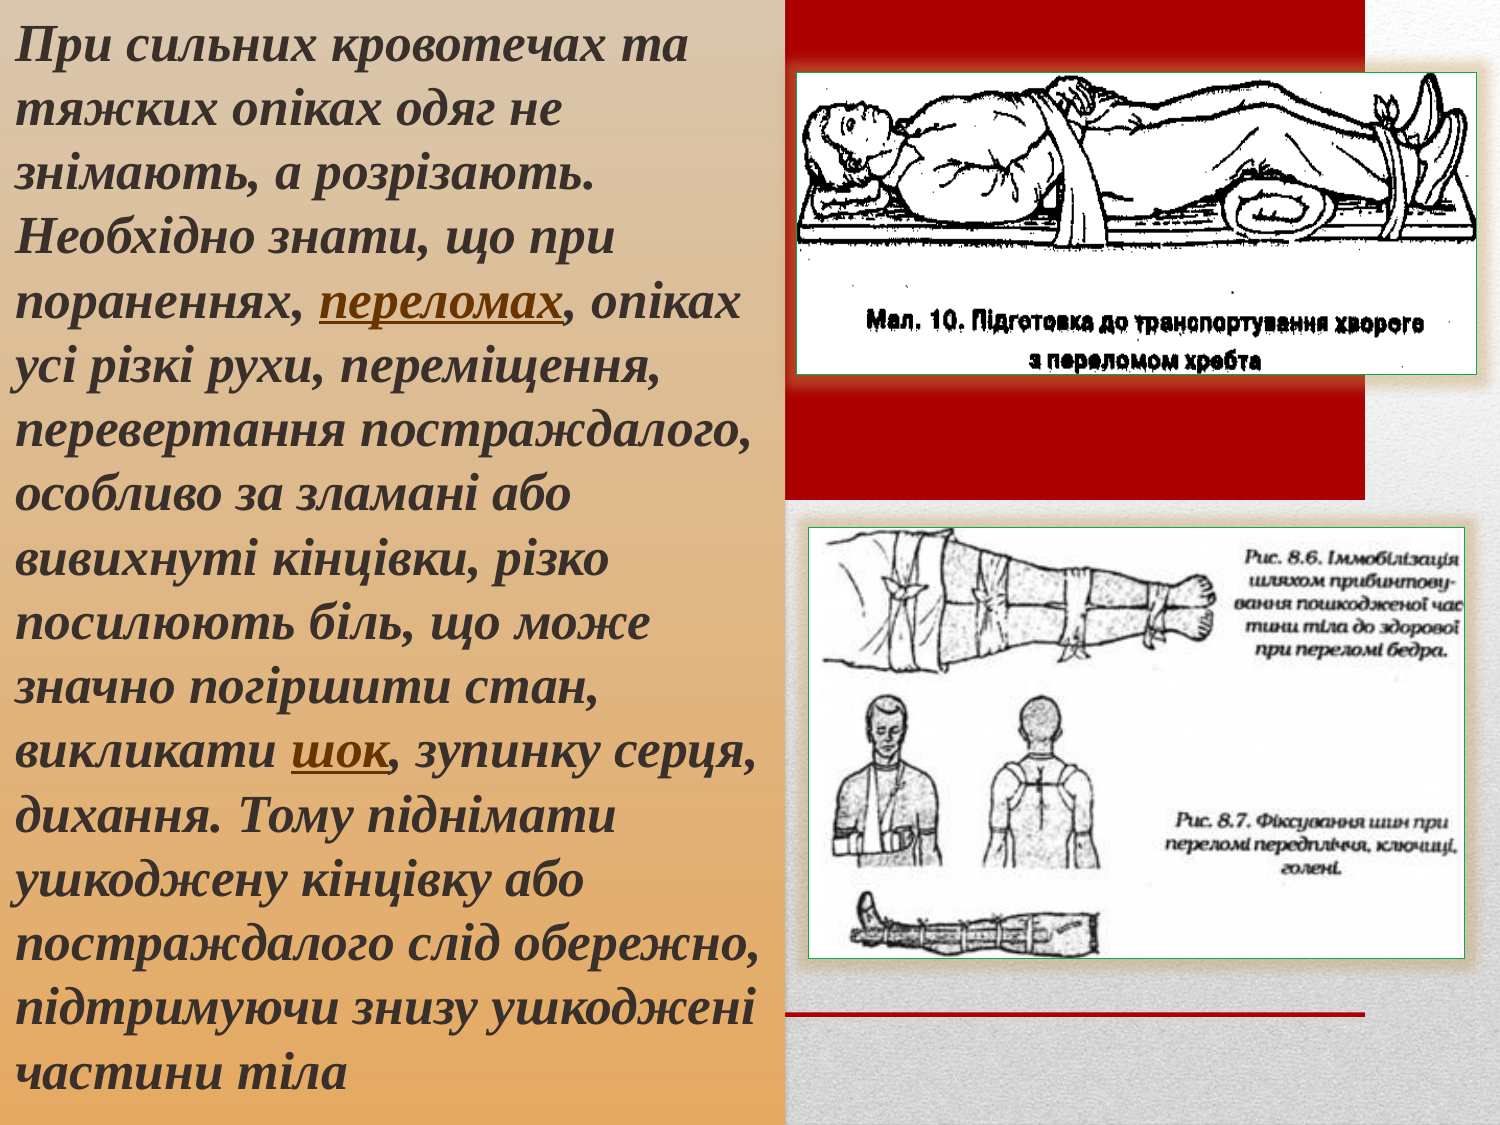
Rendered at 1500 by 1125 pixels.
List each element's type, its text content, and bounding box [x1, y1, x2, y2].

picture [796, 72, 1478, 376]
picture [807, 526, 1466, 960]
subtitle При сильних кровотечах та тяжких опіках одяг не знімають, а розрізають. Необхідно знати, що при пораненнях, переломах, опіках усі різкі рухи, переміщення, перевертання постраждалого, особливо за зламані або вивихнуті кінцівки, різко посилюють біль, що може значно погіршити стан, викликати шок, зупинку серця, дихання. Тому піднімати ушкоджену кінцівку або постраждалого слід обережно, підтримуючи знизу ушкоджені частини тіла [0, 0, 786, 1125]
